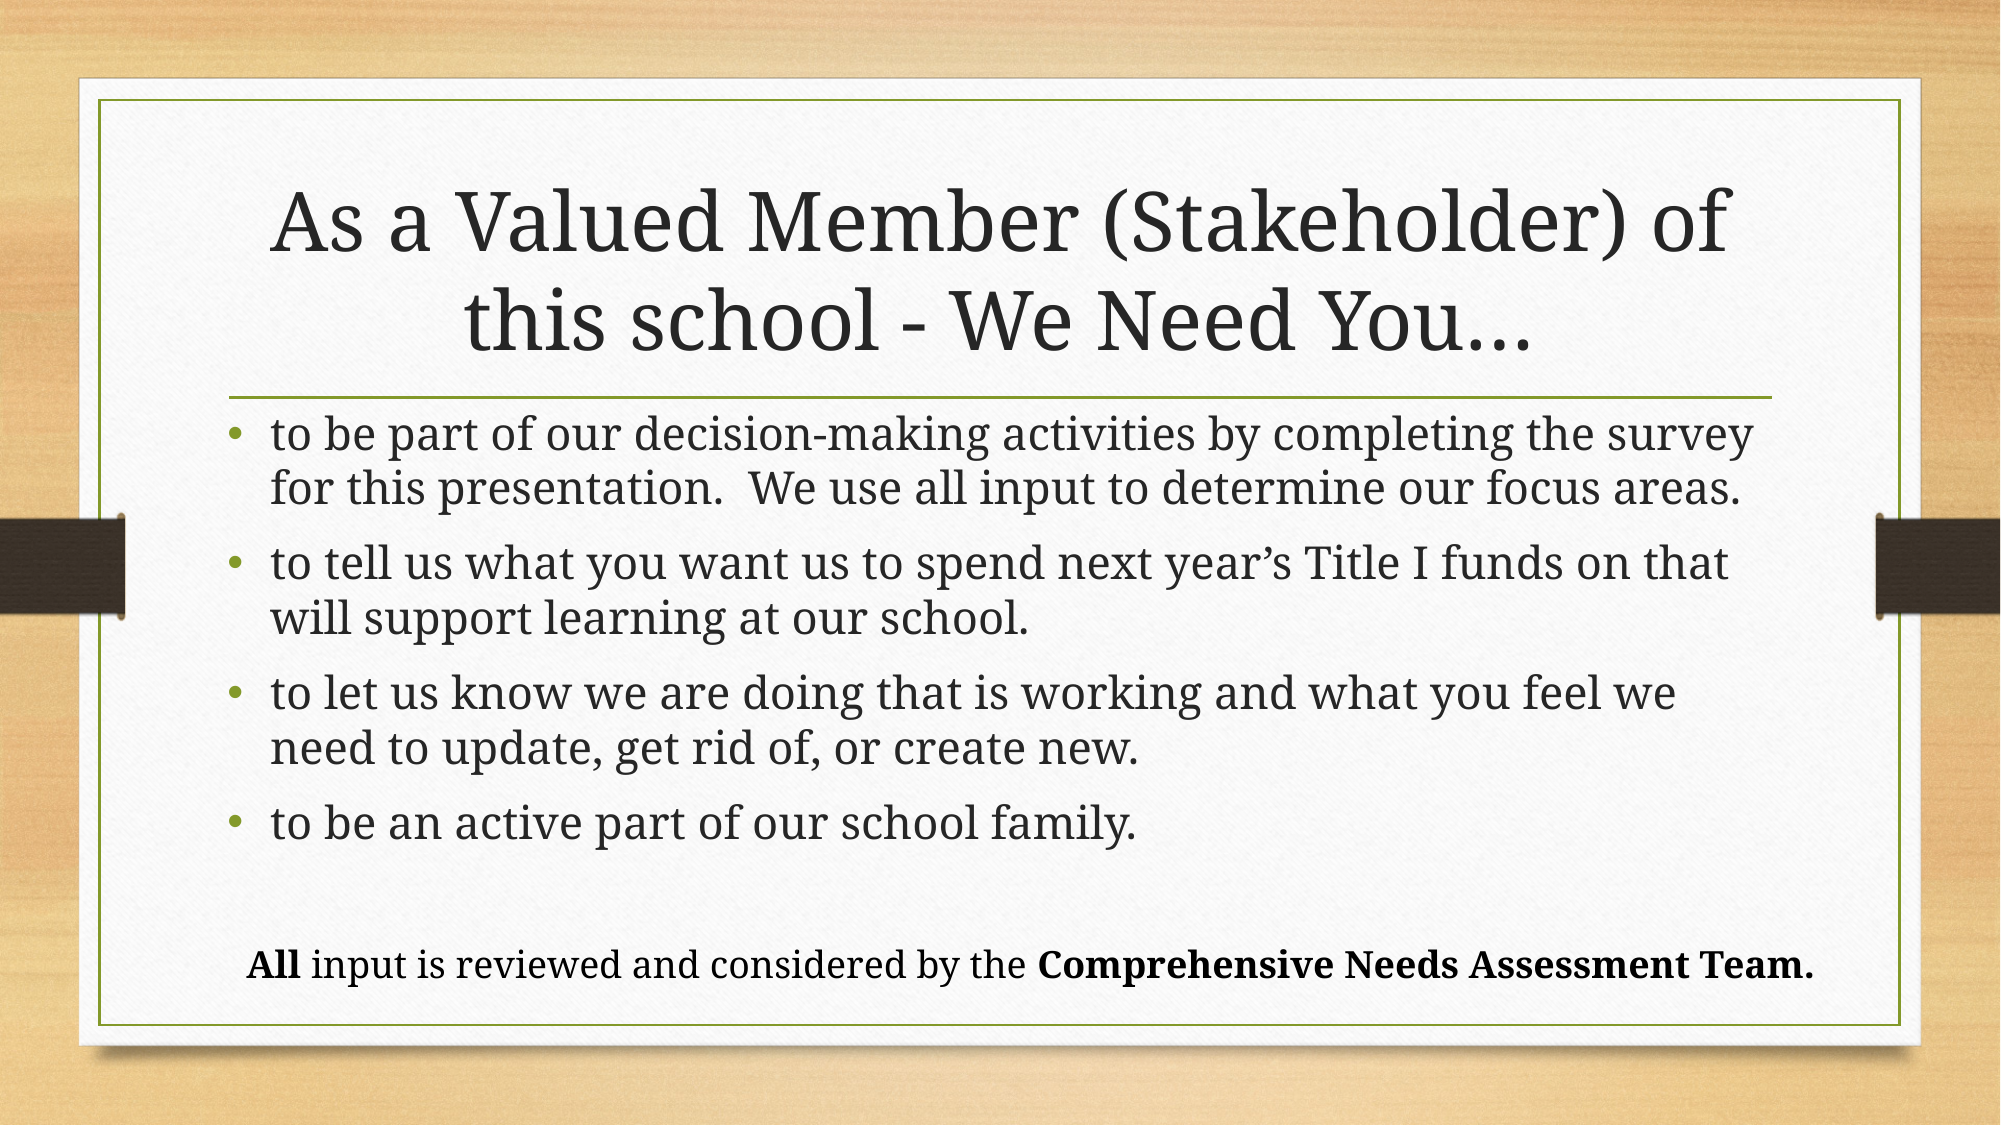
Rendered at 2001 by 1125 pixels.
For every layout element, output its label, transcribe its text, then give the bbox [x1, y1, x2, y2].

text_box All input is reviewed and considered by the Comprehensive Needs Assessment Team. [231, 933, 1844, 994]
picture [0, 0, 2001, 1125]
title As a Valued Member (Stakeholder) of this school - We Need You… [212, 161, 1788, 375]
list to be part of our decision-making activities by completing the survey for this presentation. We use all input to determine our focus areas. to tell us what you want us to spend next year’s Title I funds on that will support learning at our school. to let us know we are doing that is working and what you feel we need to update, get rid of, or create new. to be an active part of our school family. [212, 397, 1788, 881]
